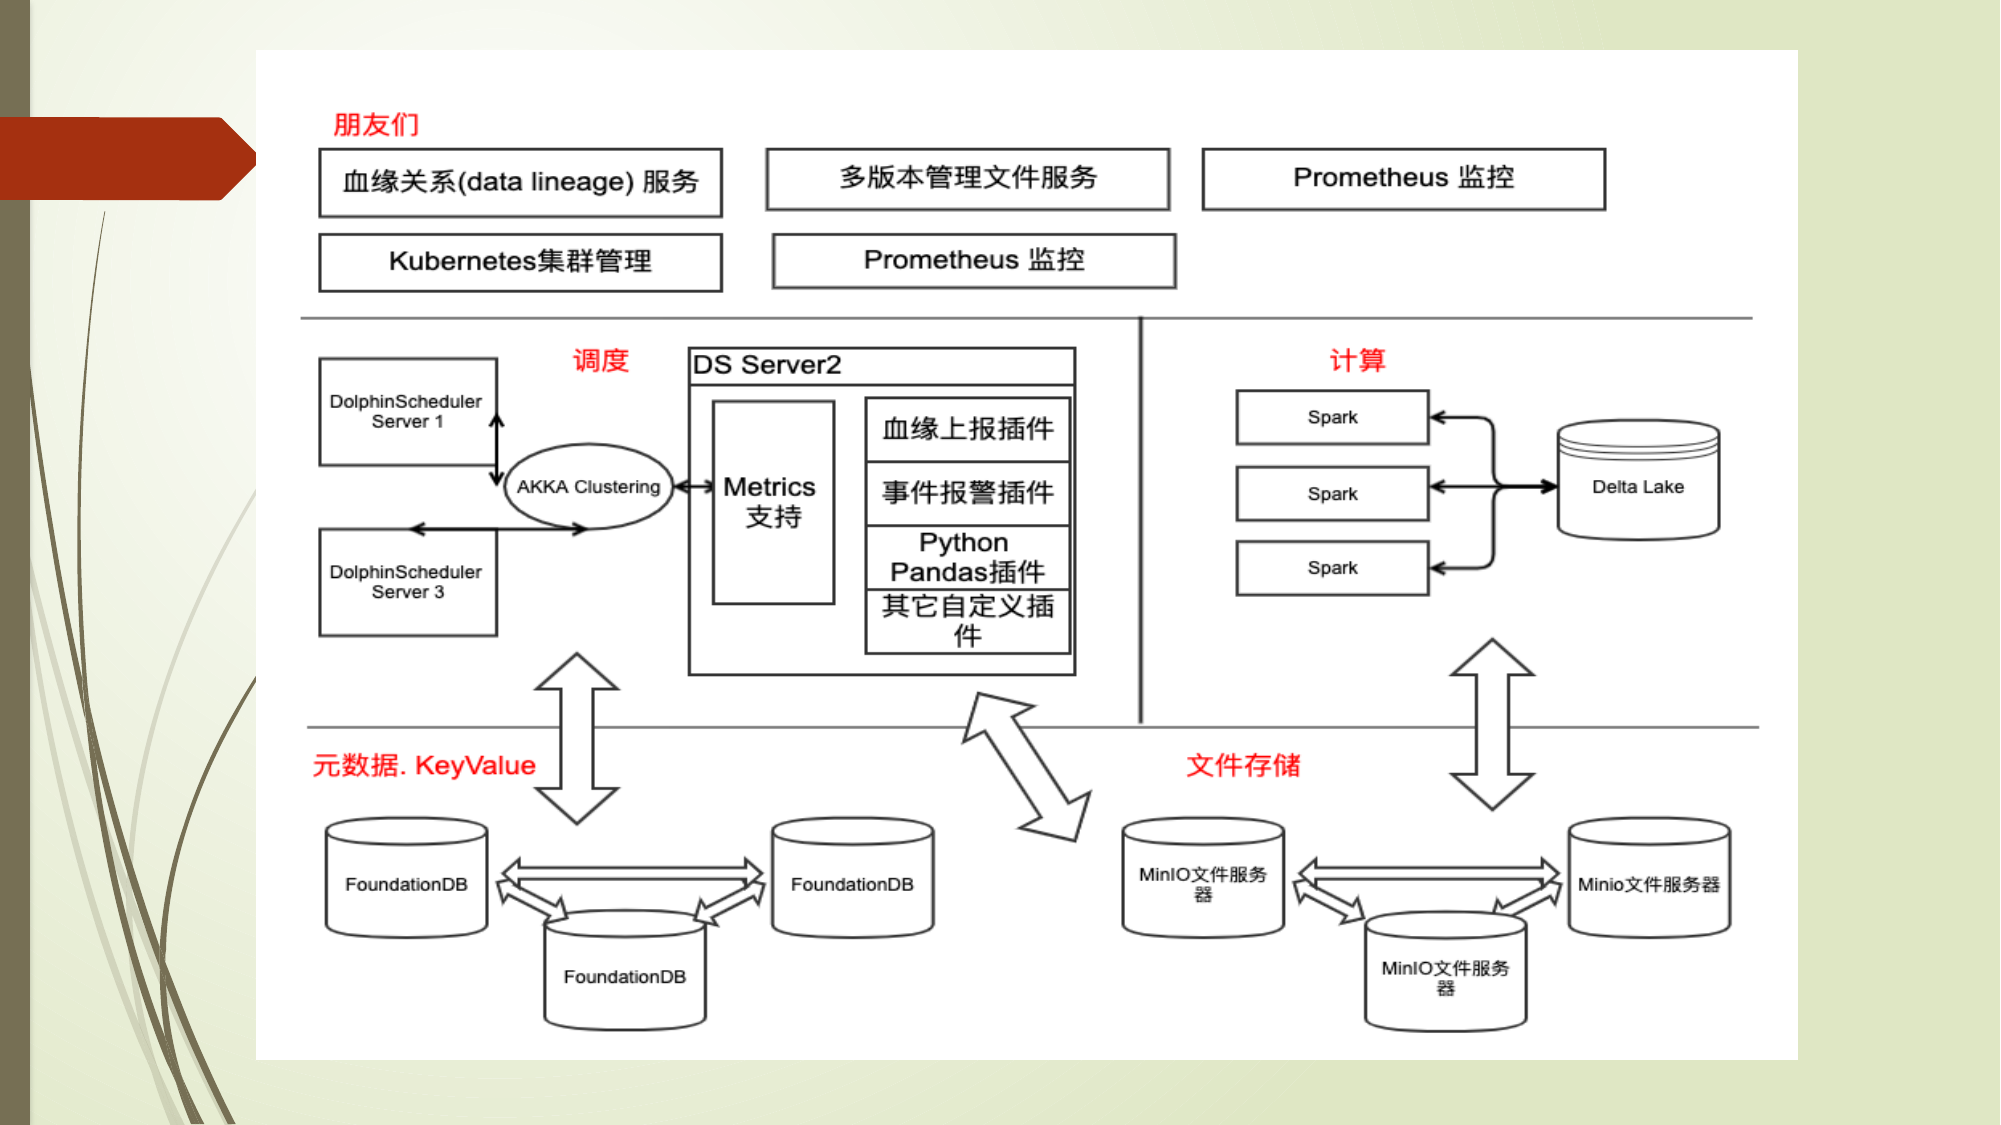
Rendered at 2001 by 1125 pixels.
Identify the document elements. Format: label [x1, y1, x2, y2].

list [256, 50, 1798, 1060]
